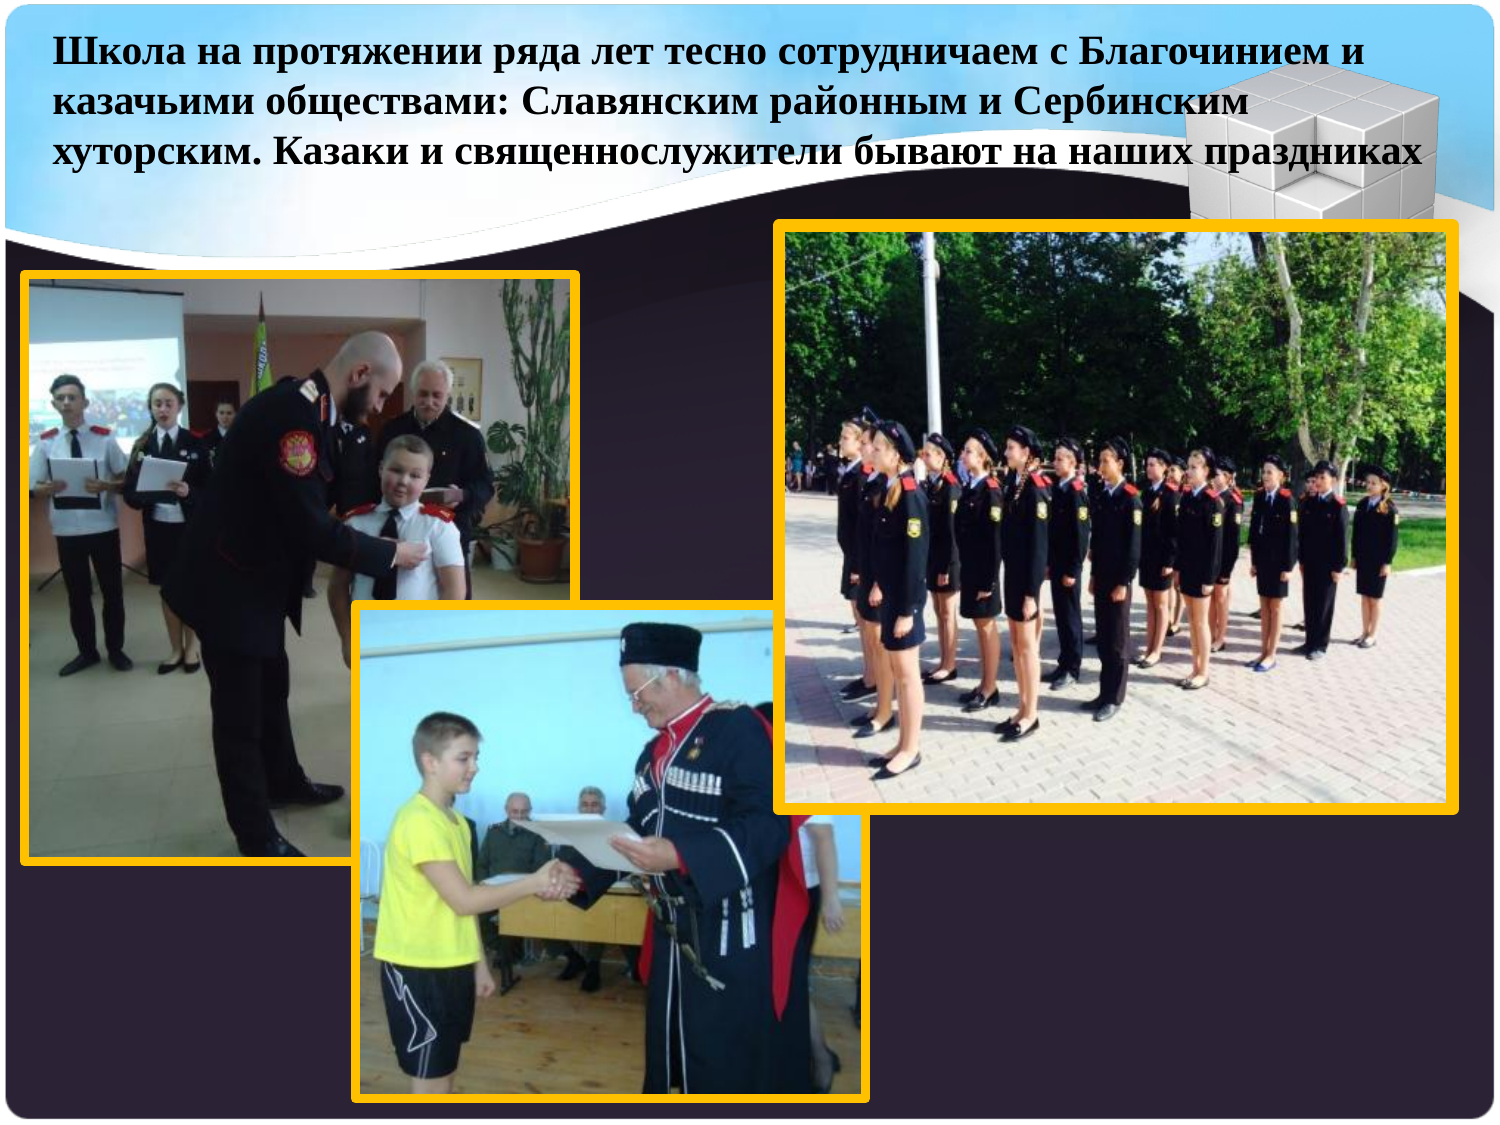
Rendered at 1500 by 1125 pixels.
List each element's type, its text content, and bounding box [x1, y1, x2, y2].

title Школа на протяжении ряда лет тесно сотрудничаем с Благочинием и казачьими обществами: Славянским районным и Сербинским хуторским. Казаки и священнослужители бывают на наших праздниках [37, 10, 1447, 185]
picture [0, 0, 1500, 1125]
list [359, 609, 861, 1095]
